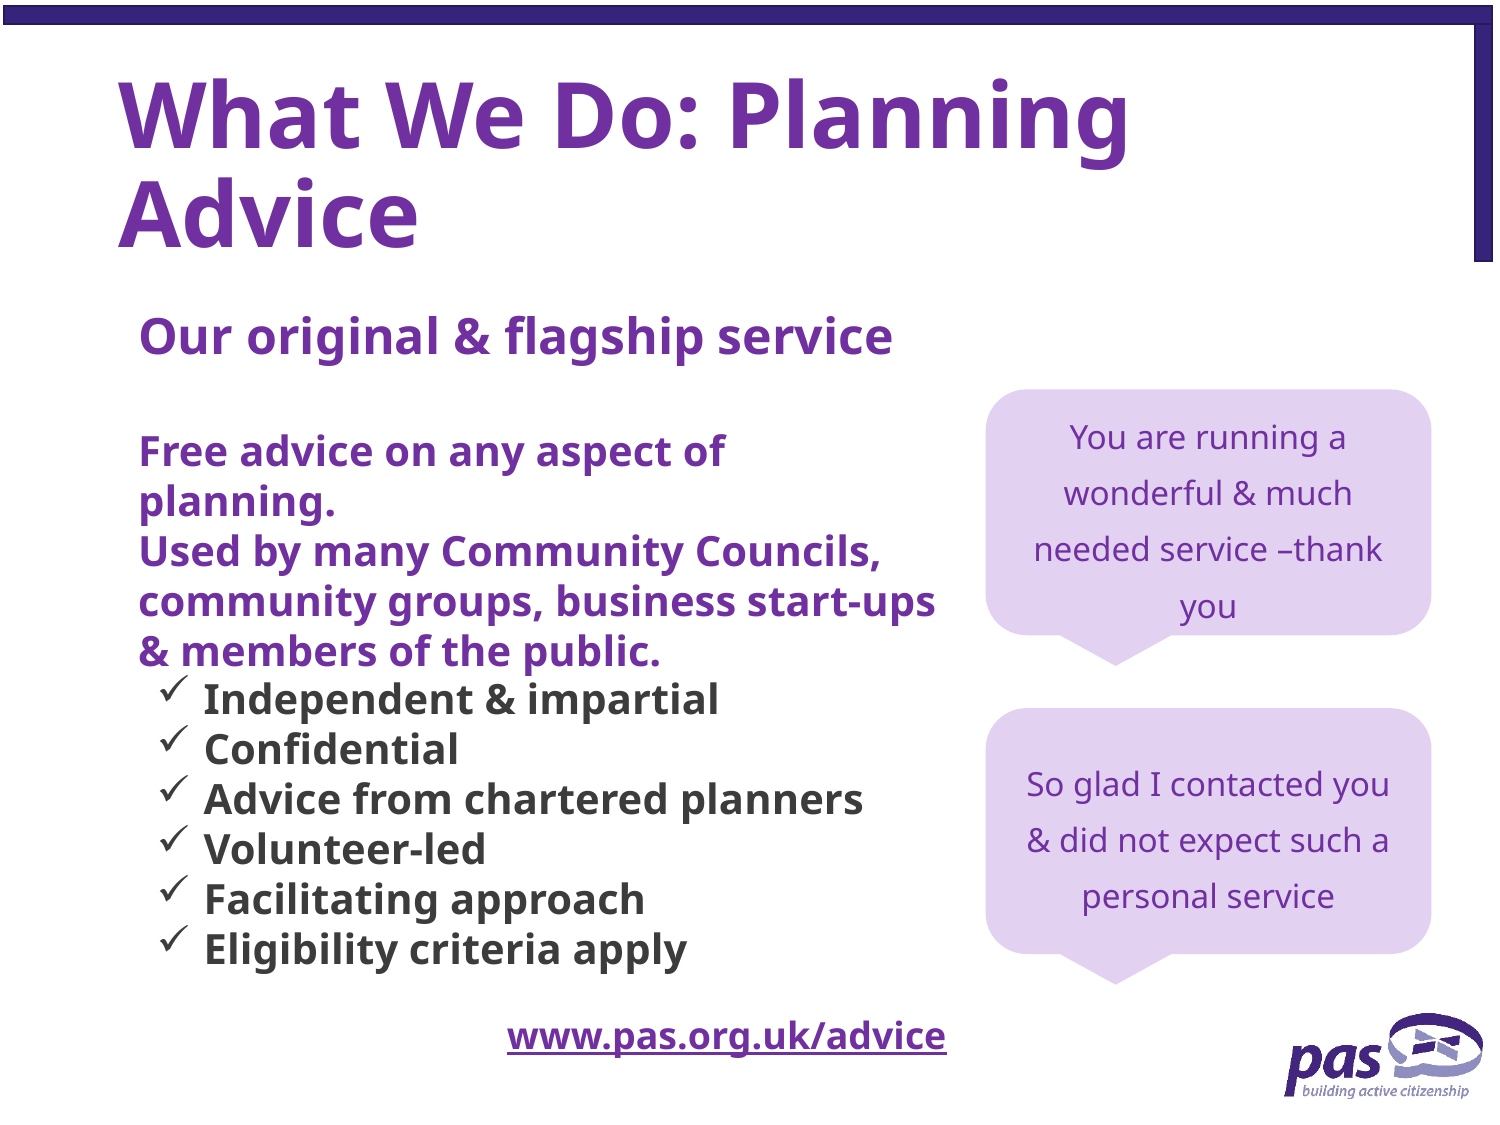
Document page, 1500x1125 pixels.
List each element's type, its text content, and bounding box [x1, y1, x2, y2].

text_box Our original & flagship service Free advice on any aspect of planning. Used by many Community Councils, community groups, business start-ups & members of the public. [123, 296, 960, 683]
text_box Independent & impartial Confidential Advice from chartered planners Volunteer-led Facilitating approach Eligibility criteria apply [141, 665, 926, 981]
text_box So glad I contacted you & did not expect such a personal service [984, 707, 1433, 986]
text_box www.pas.org.uk/advice [0, 1004, 1454, 1071]
title What We Do: Planning Advice [103, 59, 1454, 278]
picture [1284, 1013, 1483, 1099]
text_box You are running a wonderful & much needed service –thank you [984, 388, 1433, 668]
